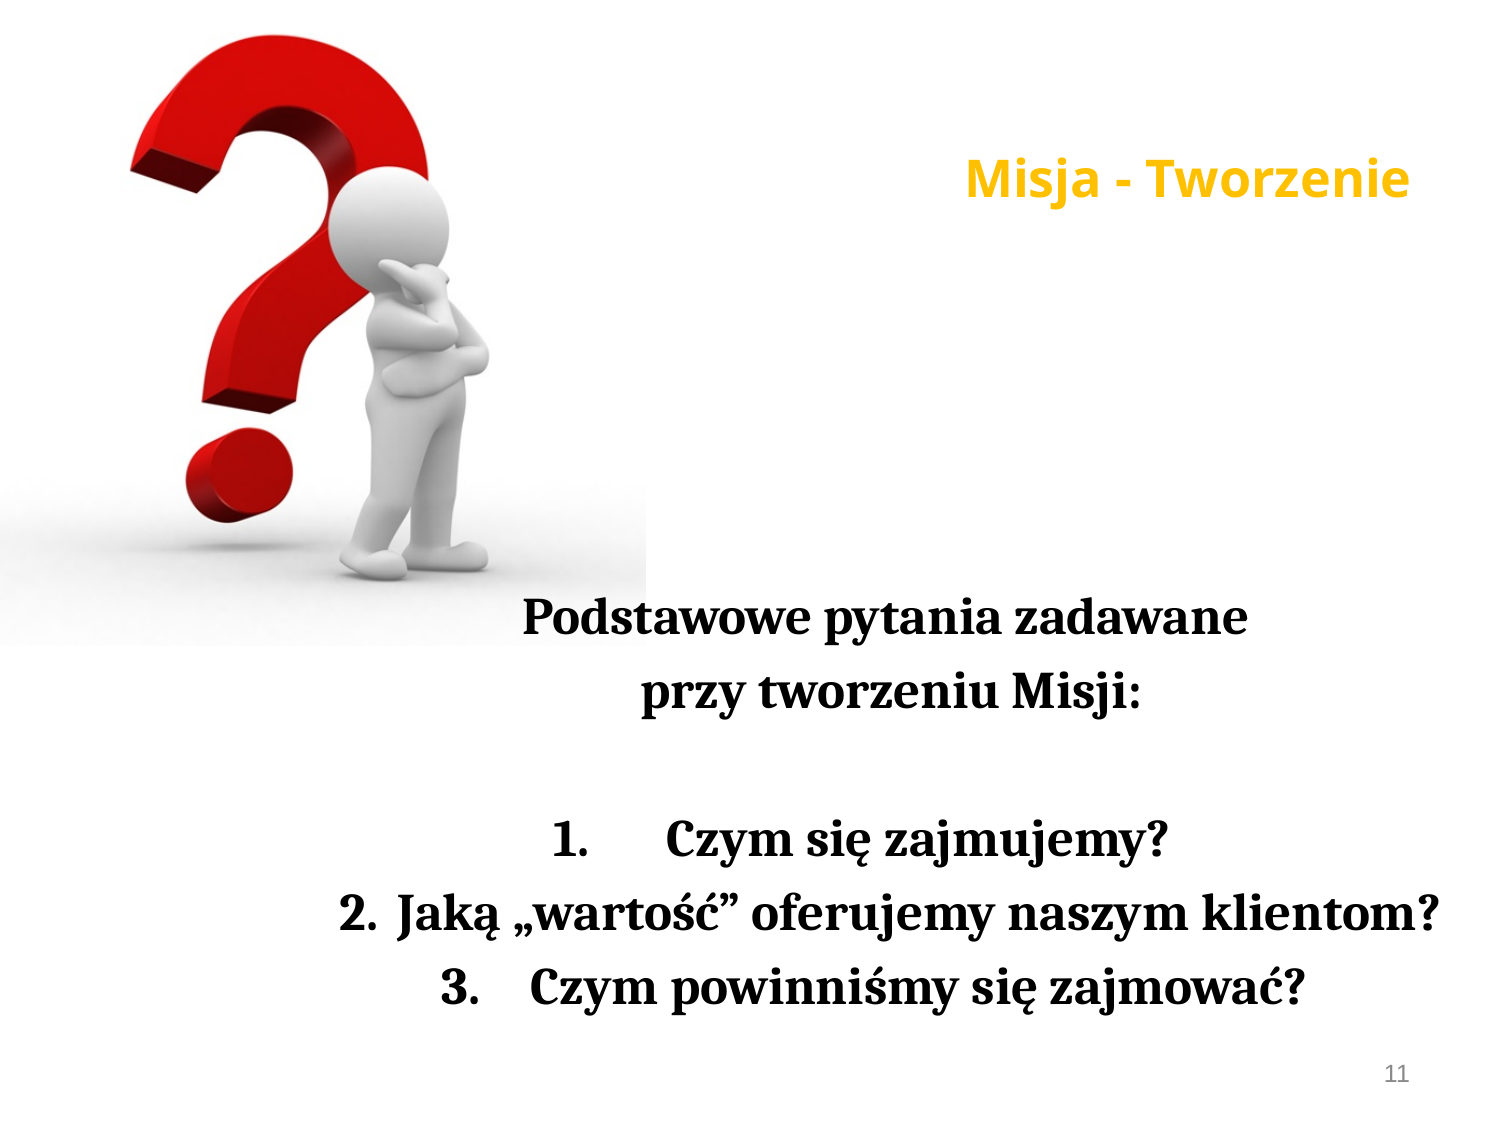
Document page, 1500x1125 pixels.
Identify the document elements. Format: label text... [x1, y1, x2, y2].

title Misja - Tworzenie [649, 113, 1427, 240]
slide_number 11 [1074, 1042, 1425, 1103]
picture [0, 0, 646, 646]
list Podstawowe pytania zadawane przy tworzeniu Misji: Czym się zajmujemy? Jaką „wartość” oferujemy naszym klientom? Czym powinniśmy się zajmować? [324, 574, 1459, 1047]
